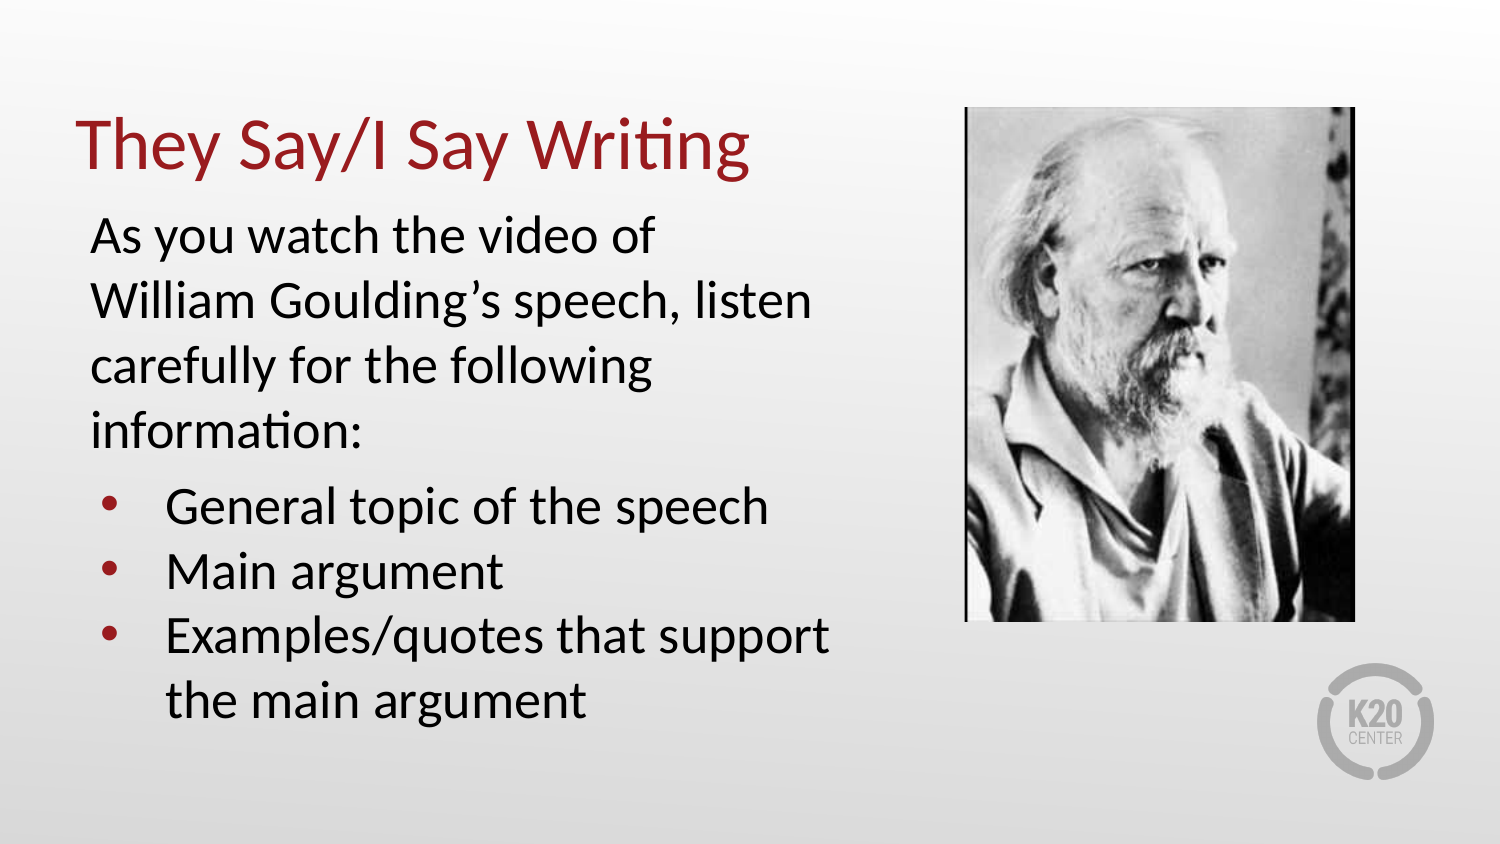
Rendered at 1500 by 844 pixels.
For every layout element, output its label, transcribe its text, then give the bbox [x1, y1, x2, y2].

list As you watch the video of William Goulding’s speech, listen carefully for the following information: General topic of the speech Main argument Examples/quotes that support the main argument [75, 184, 851, 754]
picture [964, 107, 1356, 622]
title They Say/I Say Writing [75, 43, 769, 185]
picture [1300, 646, 1451, 797]
